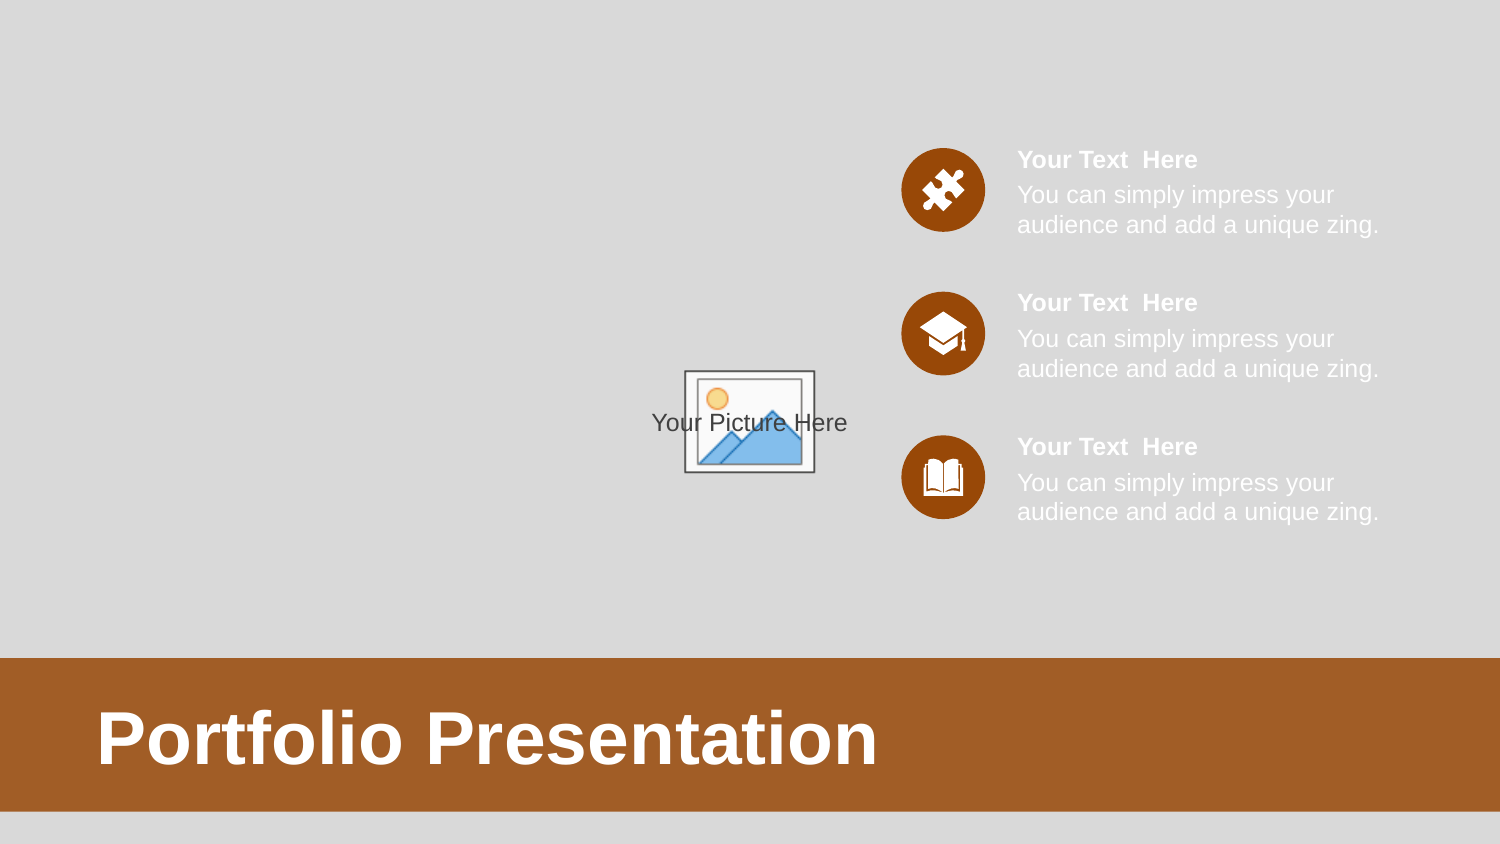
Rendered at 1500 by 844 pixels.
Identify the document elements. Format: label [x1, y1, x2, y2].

text_box [1002, 422, 1396, 535]
picture [0, 0, 1500, 844]
text_box [1002, 135, 1398, 248]
text_box [1002, 279, 1396, 391]
